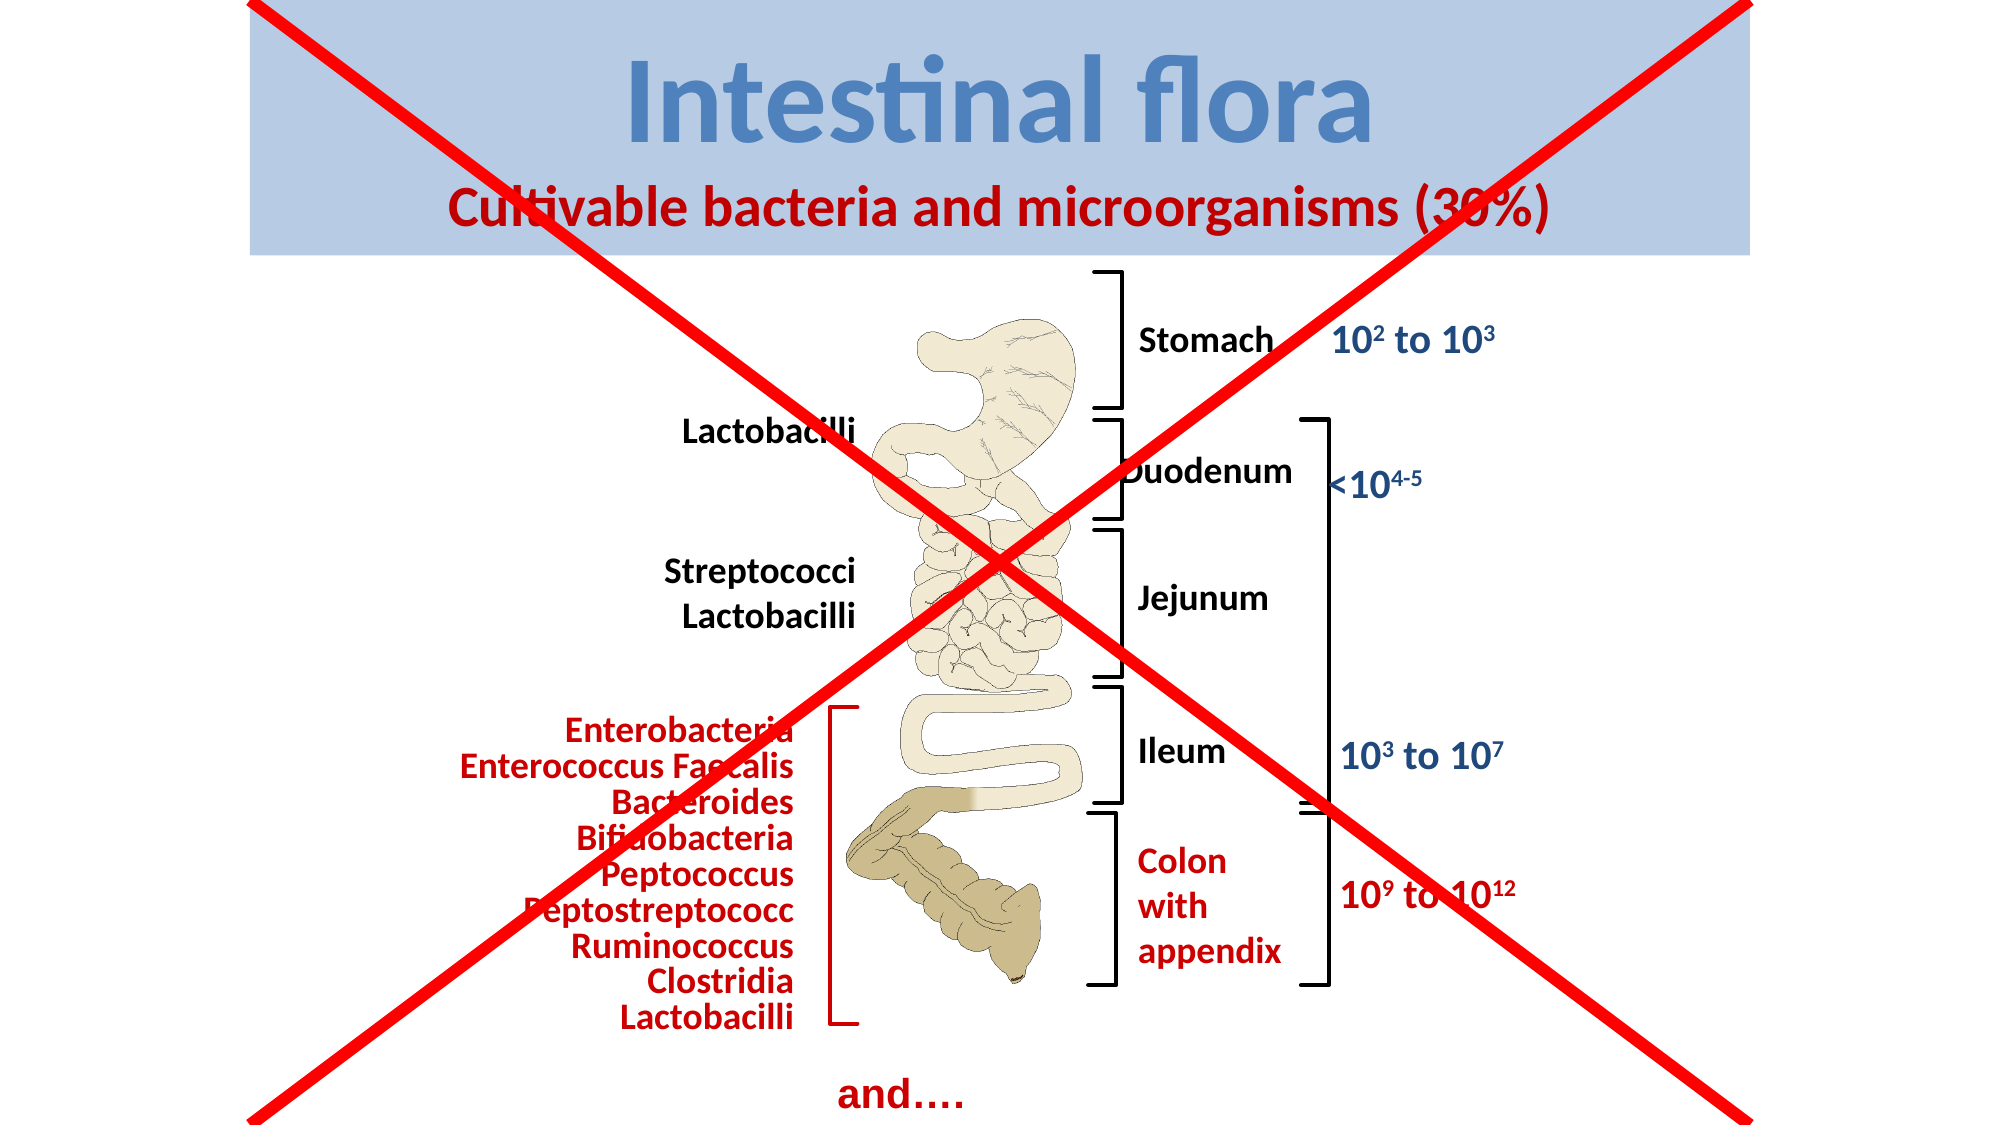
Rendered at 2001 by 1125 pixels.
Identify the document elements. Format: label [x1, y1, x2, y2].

text_box [249, 0, 1751, 1125]
